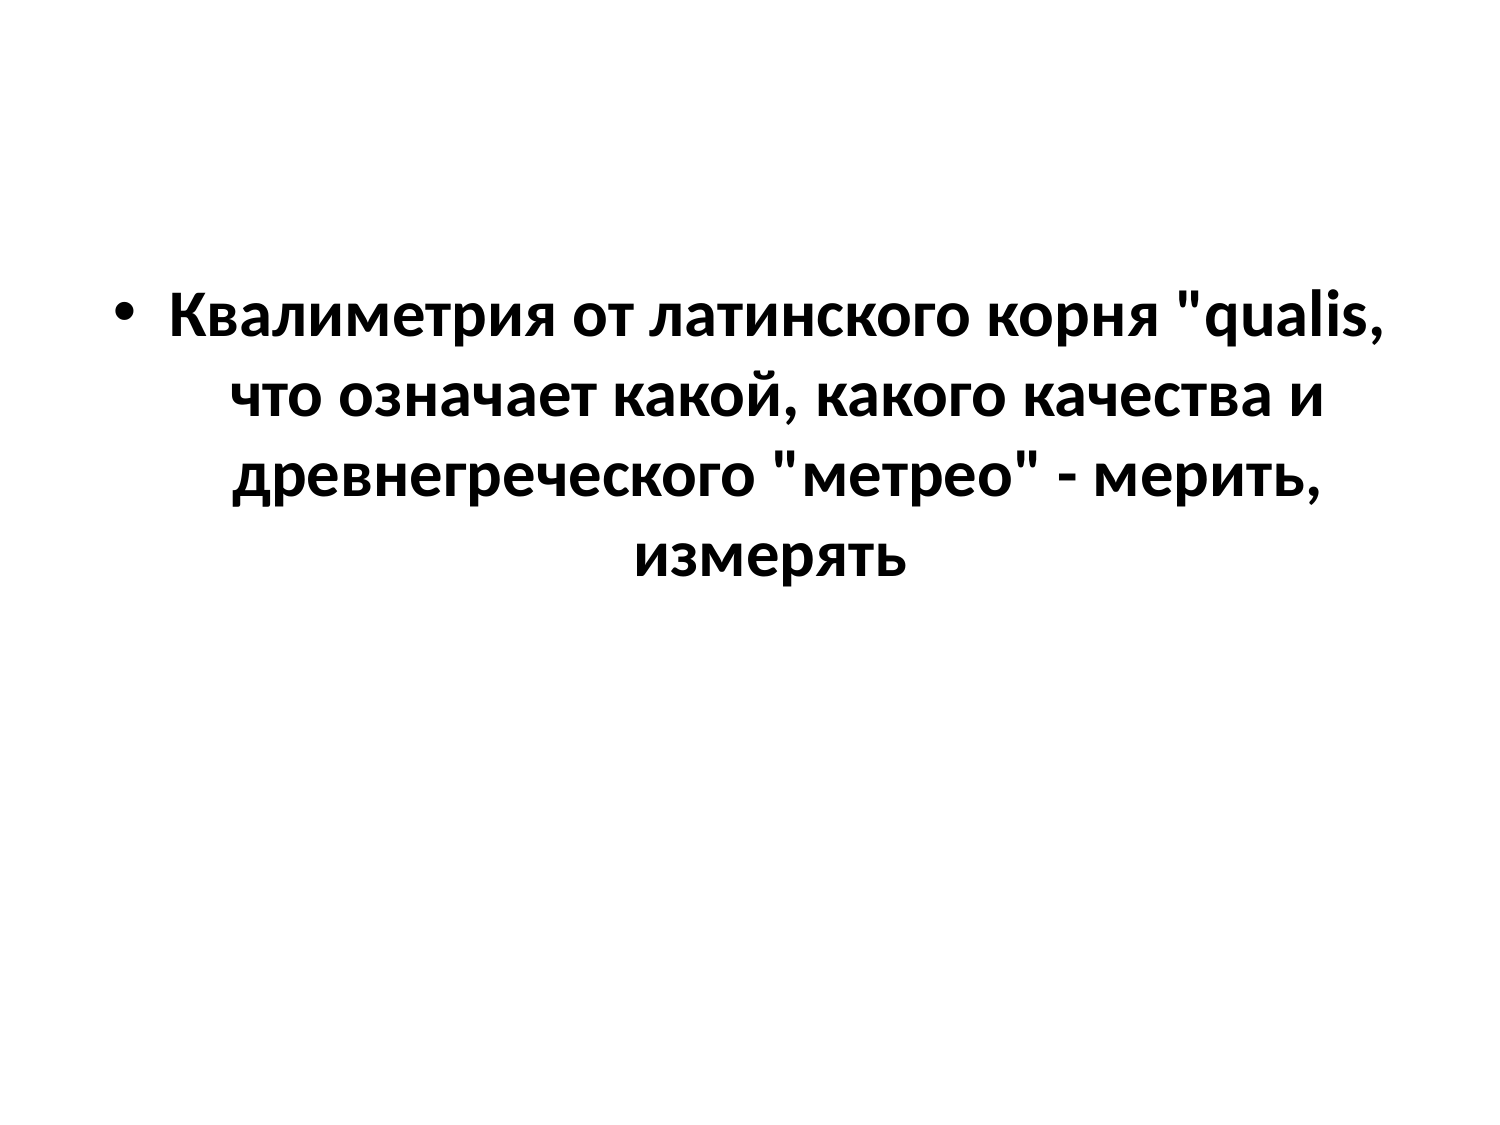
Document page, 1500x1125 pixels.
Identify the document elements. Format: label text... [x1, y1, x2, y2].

list Квалиметрия от латинского корня "qualis, что означает какой, какого качества и древнегреческого "метрео" - мерить, измерять [75, 262, 1425, 1005]
